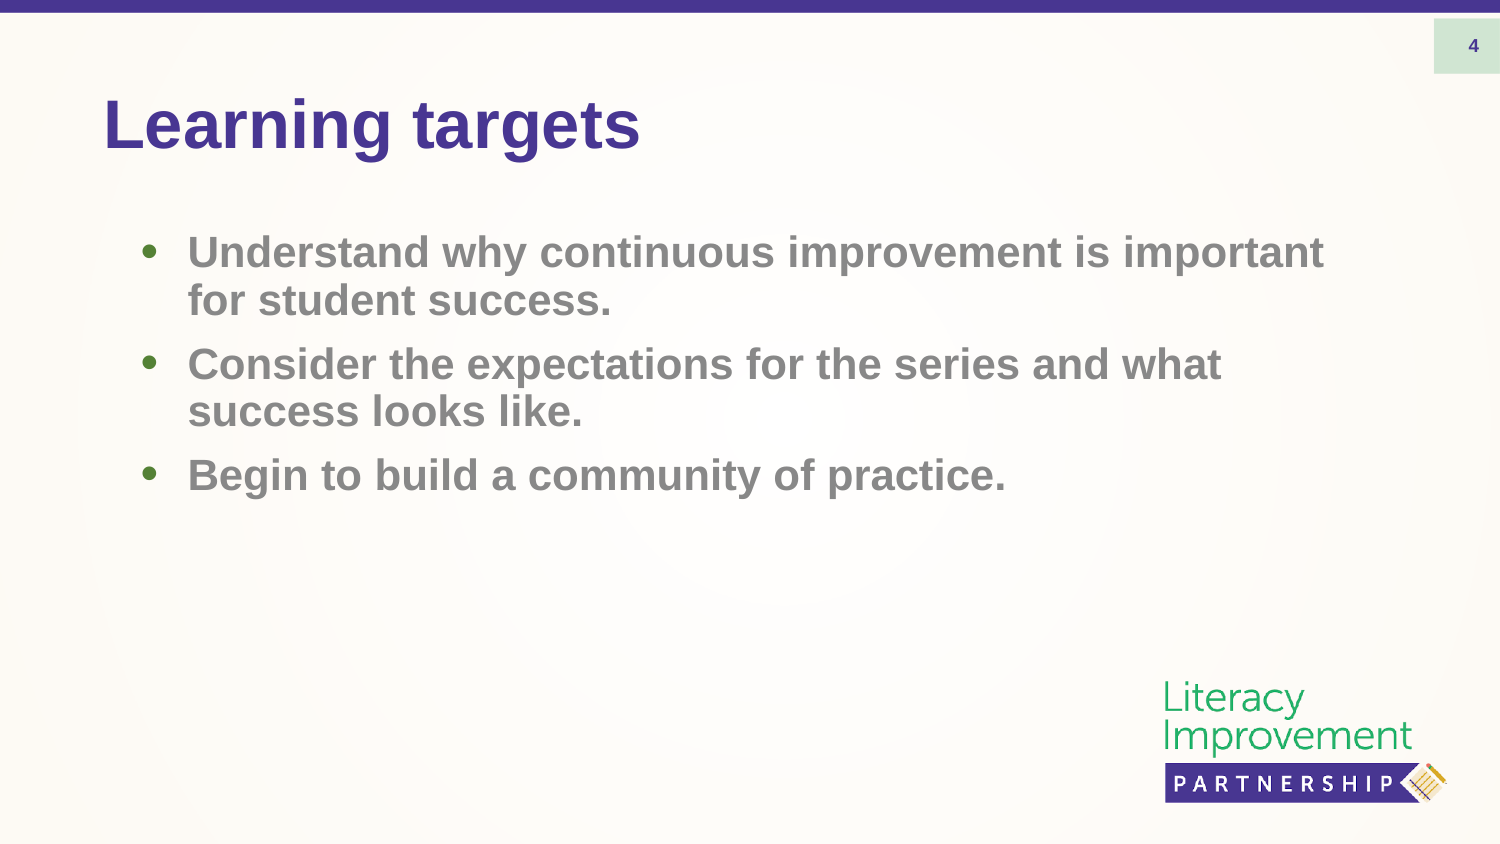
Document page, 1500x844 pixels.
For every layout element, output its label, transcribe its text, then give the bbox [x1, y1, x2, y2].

slide_number 4 [1426, 22, 1491, 68]
picture [0, 0, 1500, 844]
title Learning targets [103, 44, 1397, 208]
list Understand why continuous improvement is important for student success. Consider the expectations for the series and what success looks like. Begin to build a community of practice. [103, 224, 1397, 760]
